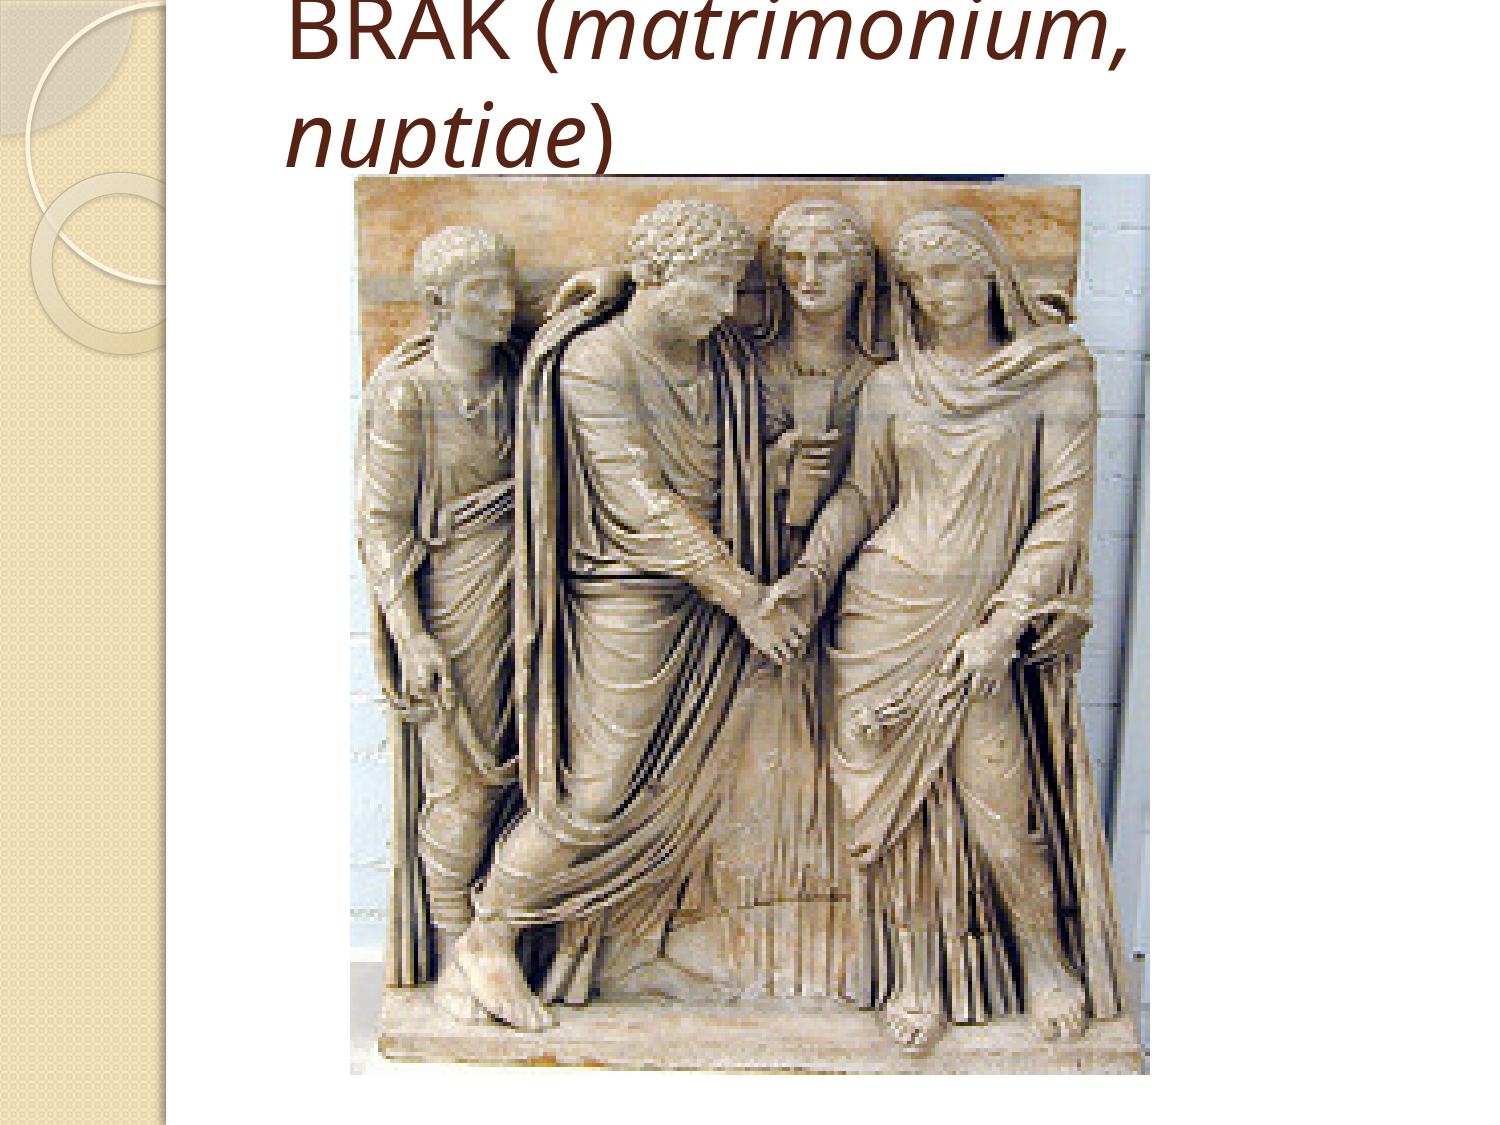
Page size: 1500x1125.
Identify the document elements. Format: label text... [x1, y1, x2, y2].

title BRAK (matrimonium, nuptiae) [269, 0, 1500, 155]
picture [349, 174, 1151, 1076]
